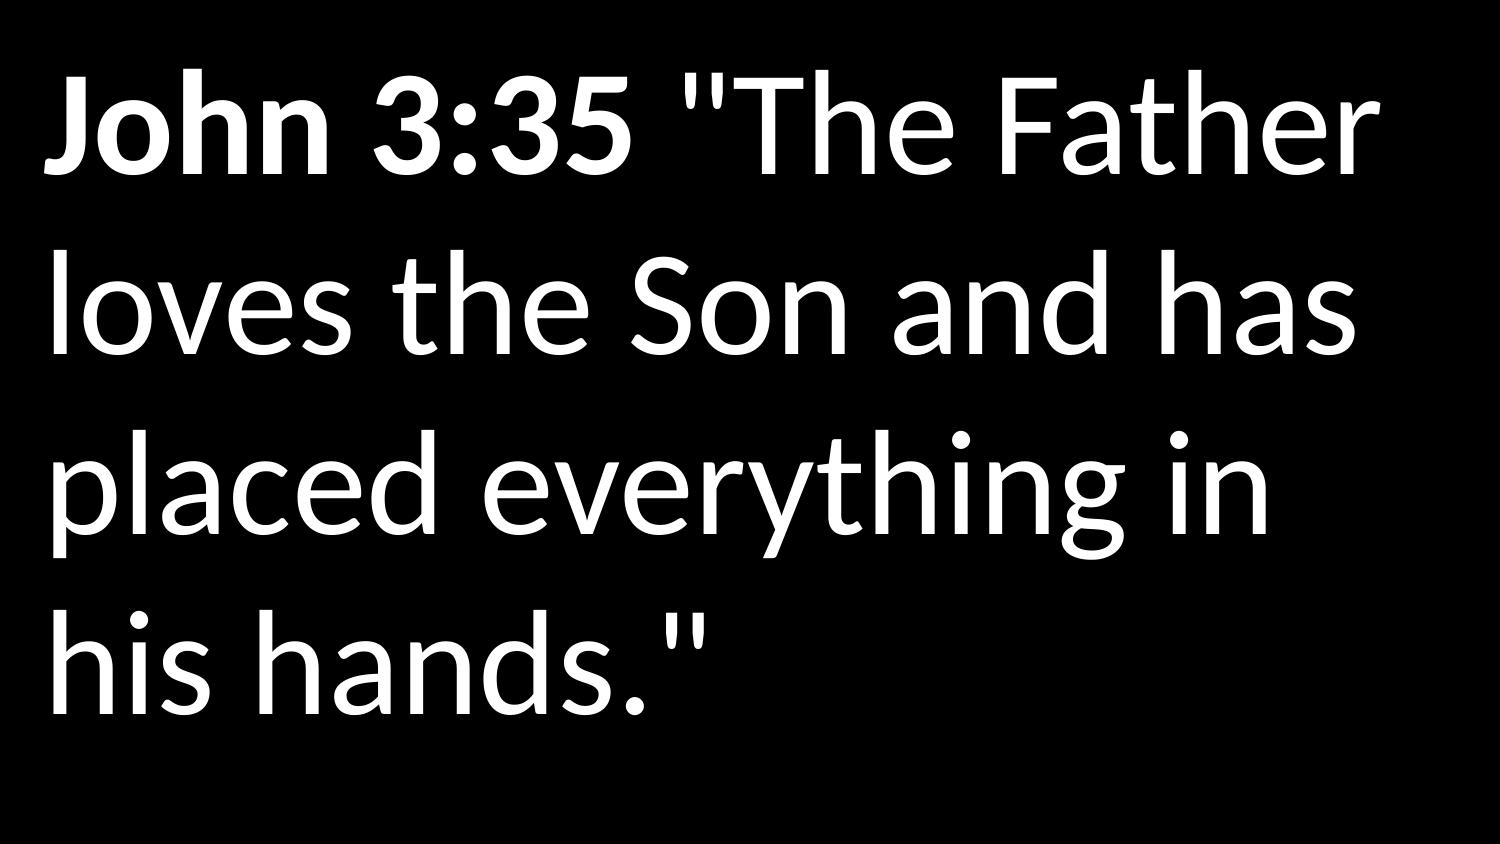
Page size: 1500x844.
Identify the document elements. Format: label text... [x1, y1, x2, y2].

text_box John 3:35 "The Father loves the Son and has placed everything in his hands." [28, 17, 1478, 753]
